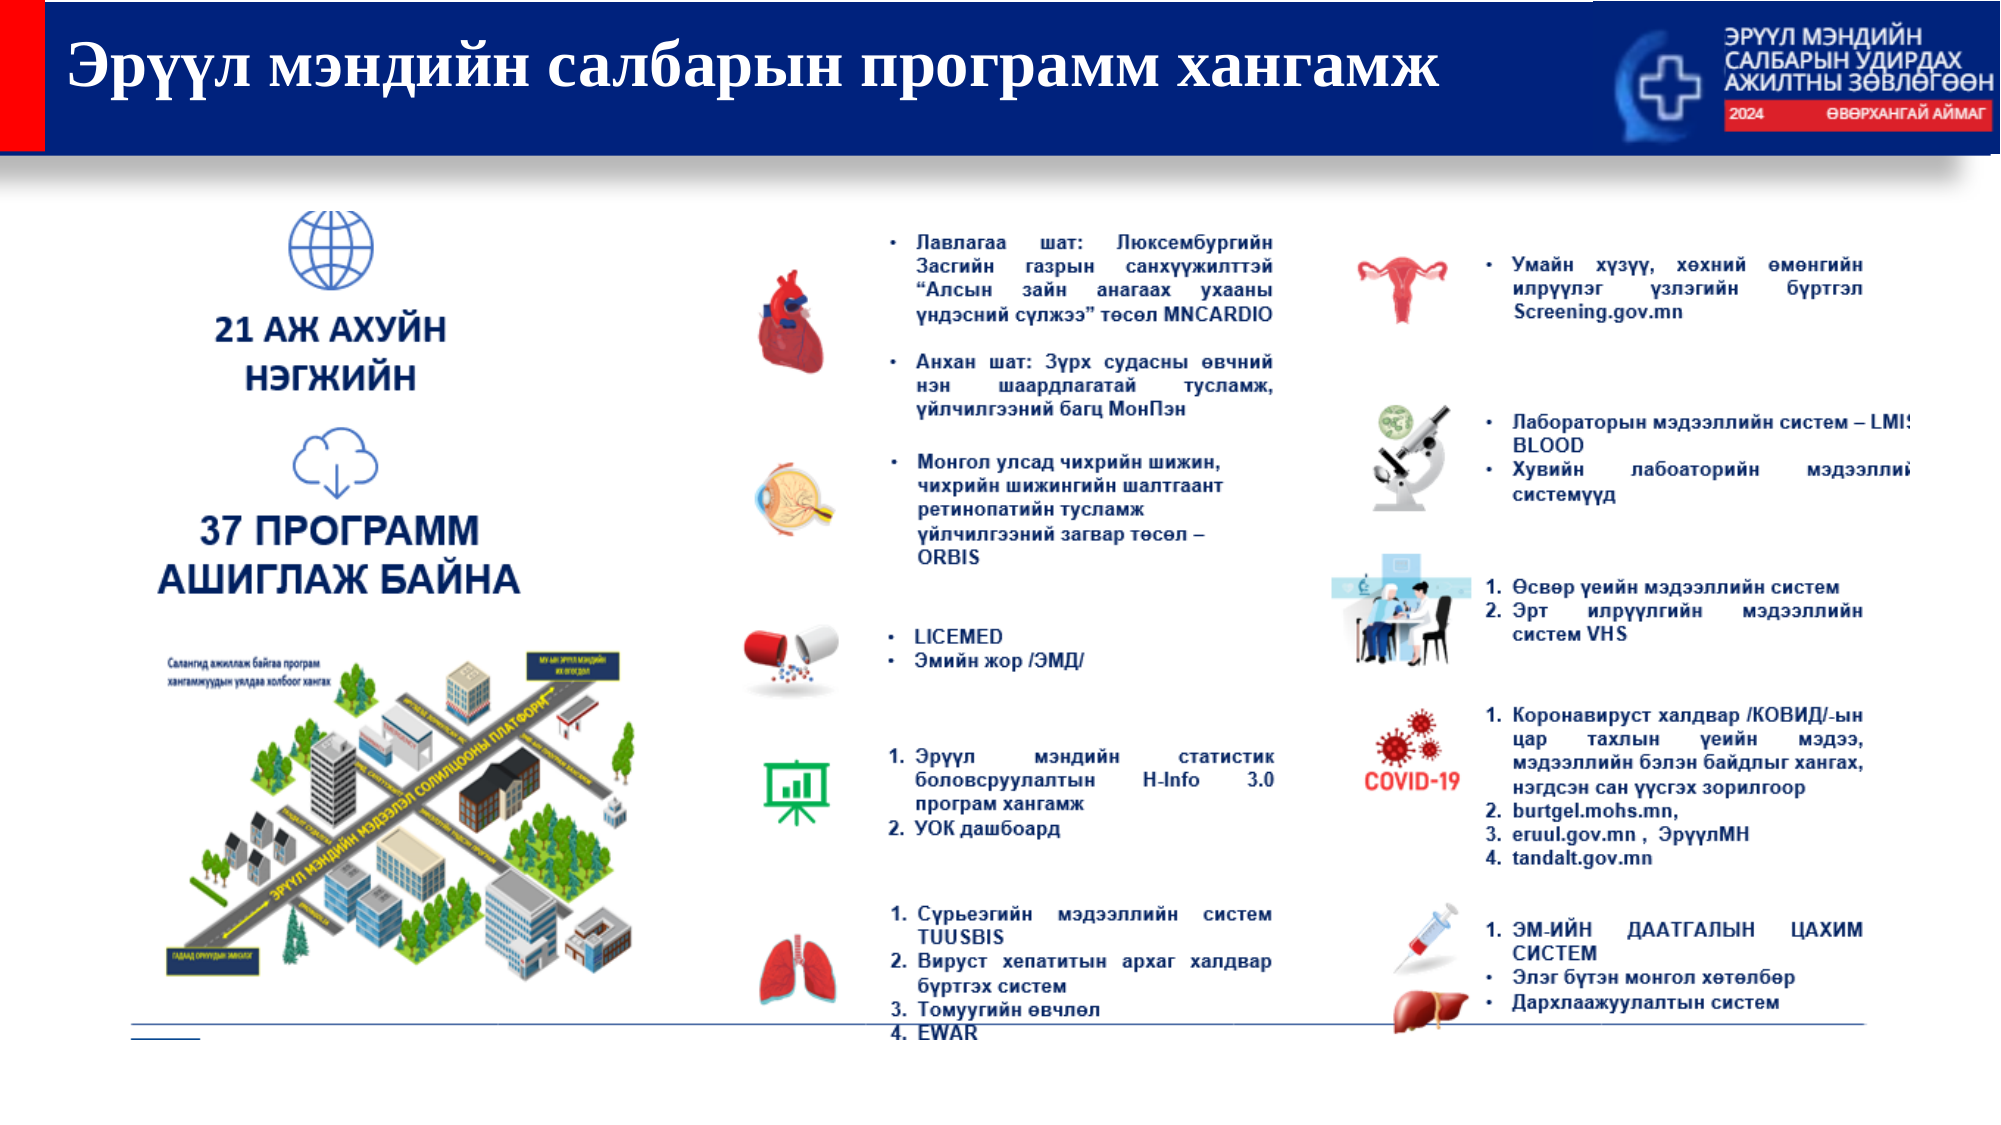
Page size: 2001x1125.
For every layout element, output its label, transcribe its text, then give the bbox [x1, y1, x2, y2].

text_box [0, 0, 47, 154]
text_box Эрүүл мэндийн салбарын программ хангамж [50, 12, 1588, 108]
picture [90, 211, 1910, 1040]
picture [1593, 1, 2000, 154]
text_box [0, 2, 1591, 156]
